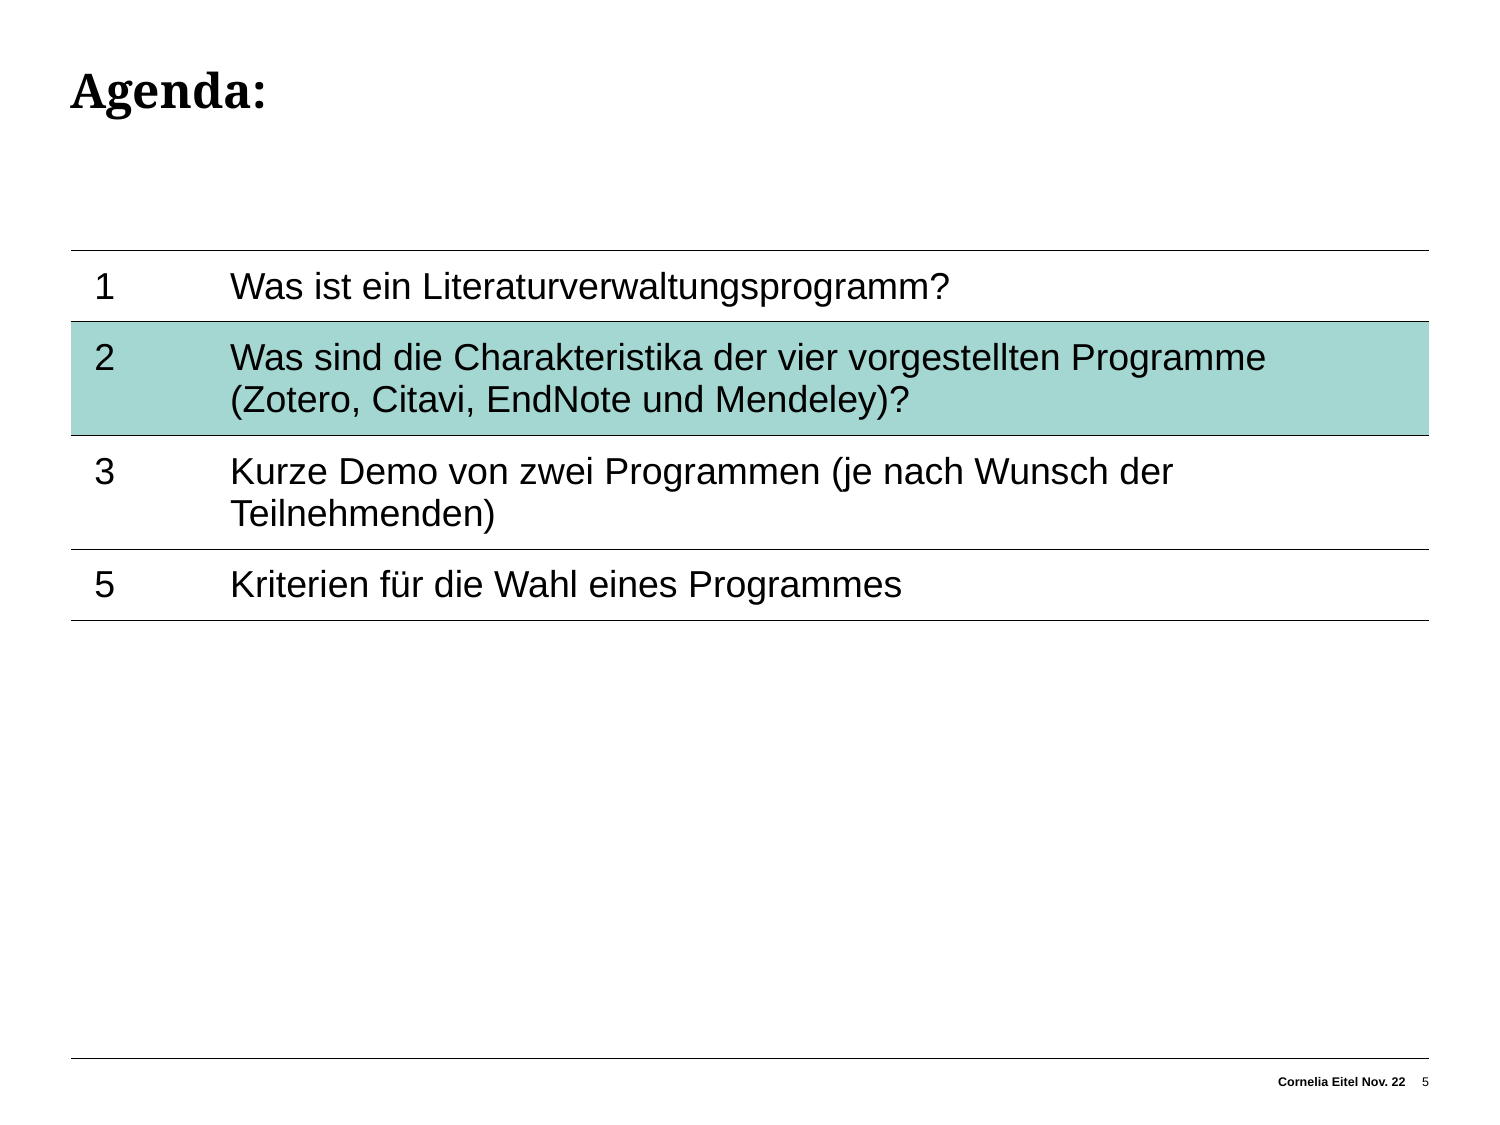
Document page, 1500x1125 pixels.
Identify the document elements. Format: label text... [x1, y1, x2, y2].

footer Cornelia Eitel Nov. 22 [1092, 1070, 1405, 1100]
table_cell 2 [71, 322, 207, 435]
slide_number 5 [1405, 1070, 1430, 1100]
title Agenda: [70, 66, 1430, 191]
table_header 1 [71, 251, 207, 321]
table_cell Kurze Demo von zwei Programmen (je nach Wunsch der Teilnehmenden) [207, 436, 1429, 549]
table_header Was ist ein Literaturverwaltungsprogramm? [207, 251, 1429, 321]
table_cell 3 [71, 436, 207, 549]
table_cell Was sind die Charakteristika der vier vorgestellten Programme (Zotero, Citavi, EndNote und Mendeley)? [207, 322, 1429, 435]
table_cell Kriterien für die Wahl eines Programmes [207, 550, 1429, 620]
table_cell 5 [71, 550, 207, 620]
